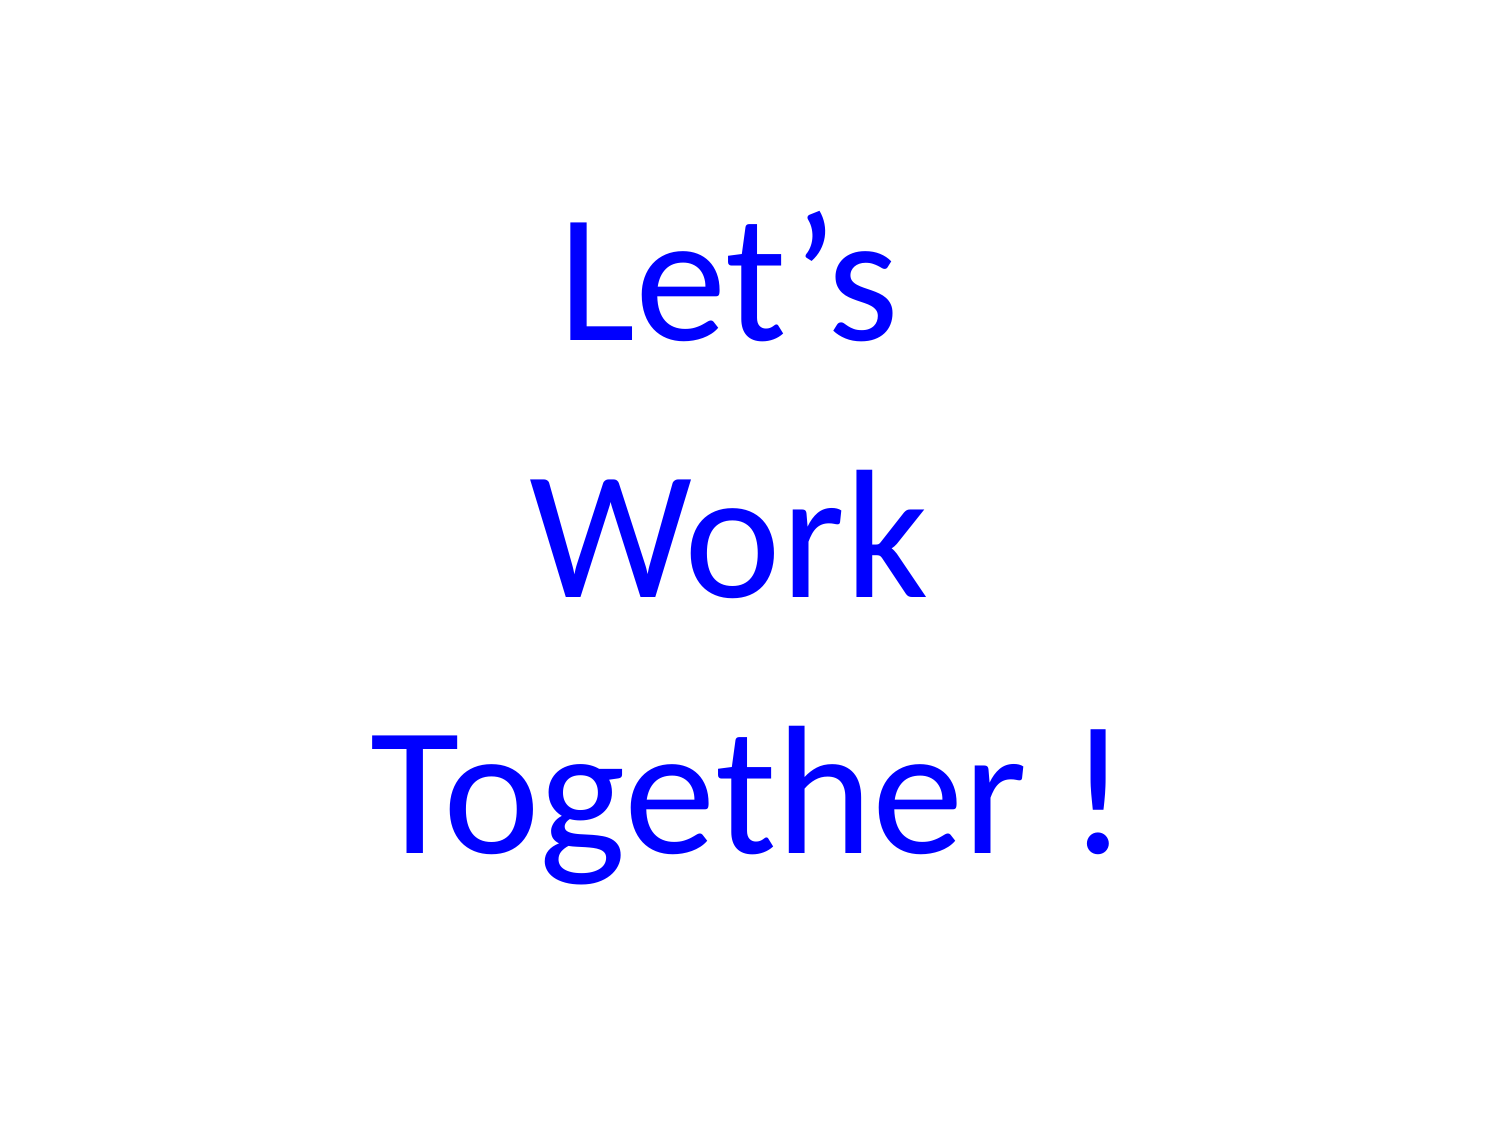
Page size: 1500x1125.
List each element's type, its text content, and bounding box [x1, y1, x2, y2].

list Let’s Work Together ! [49, 149, 1451, 1001]
